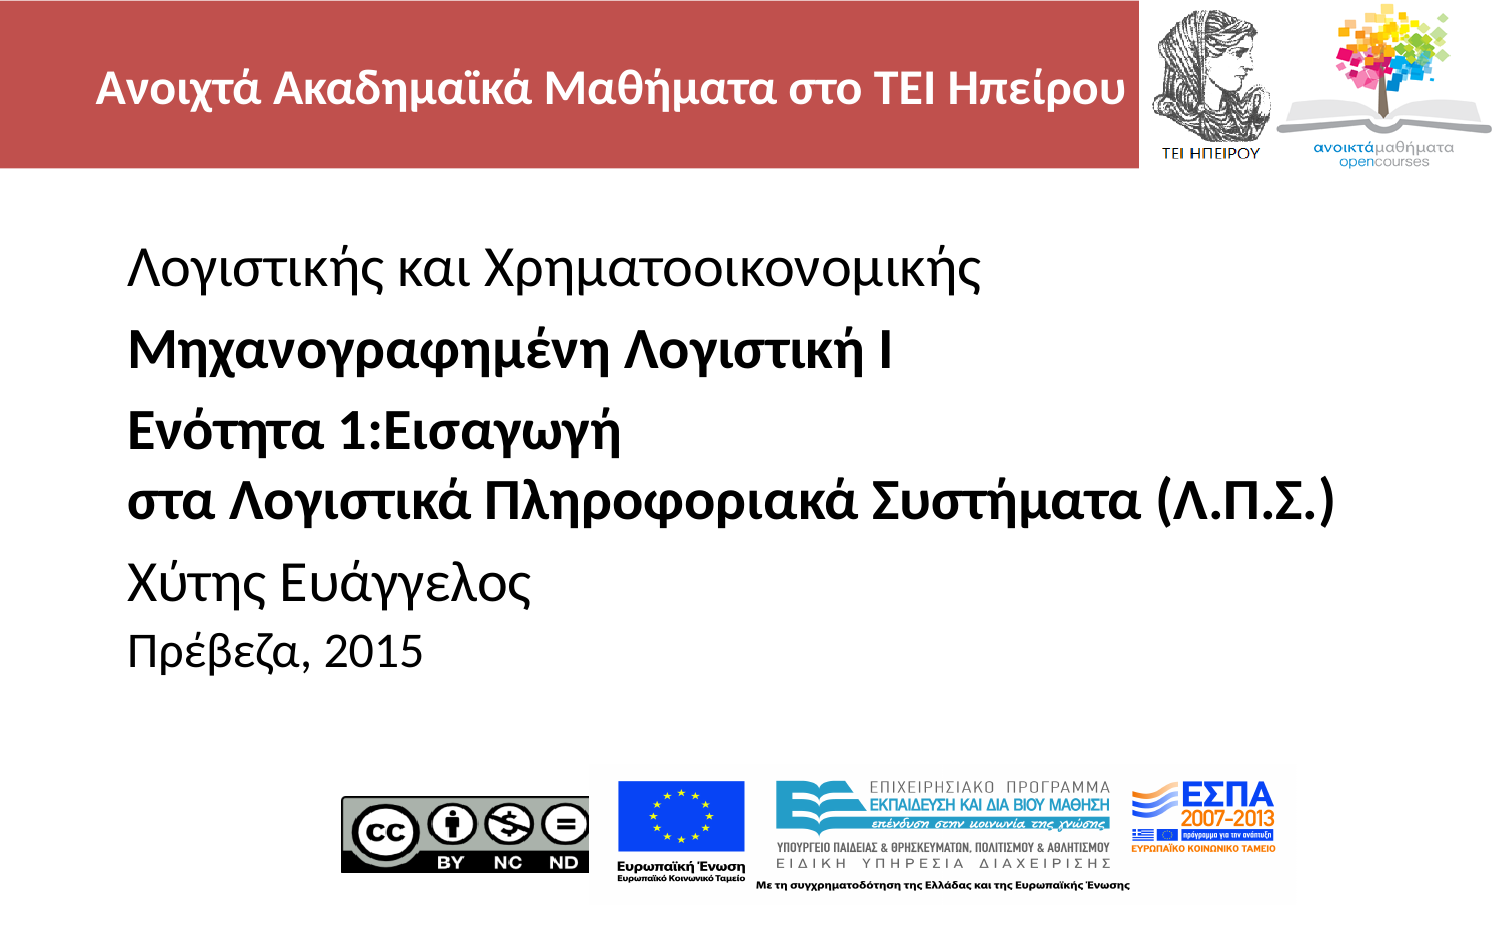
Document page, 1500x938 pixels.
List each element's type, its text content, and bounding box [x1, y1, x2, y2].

subtitle Λογιστικής και Χρηματοοικονομικής Μηχανογραφημένη Λογιστική Ι Ενότητα 1:Εισαγωγή στα Λογιστικά Πληροφοριακά Συστήματα (Λ.Π.Σ.) Χύτης Ευάγγελος Πρέβεζα, 2015 [112, 220, 1388, 664]
picture [1139, 0, 1500, 170]
text_box Ανοιχτά Ακαδημαϊκά Μαθήματα στο ΤΕΙ Ηπείρου [0, 0, 1137, 169]
picture [341, 764, 1297, 905]
